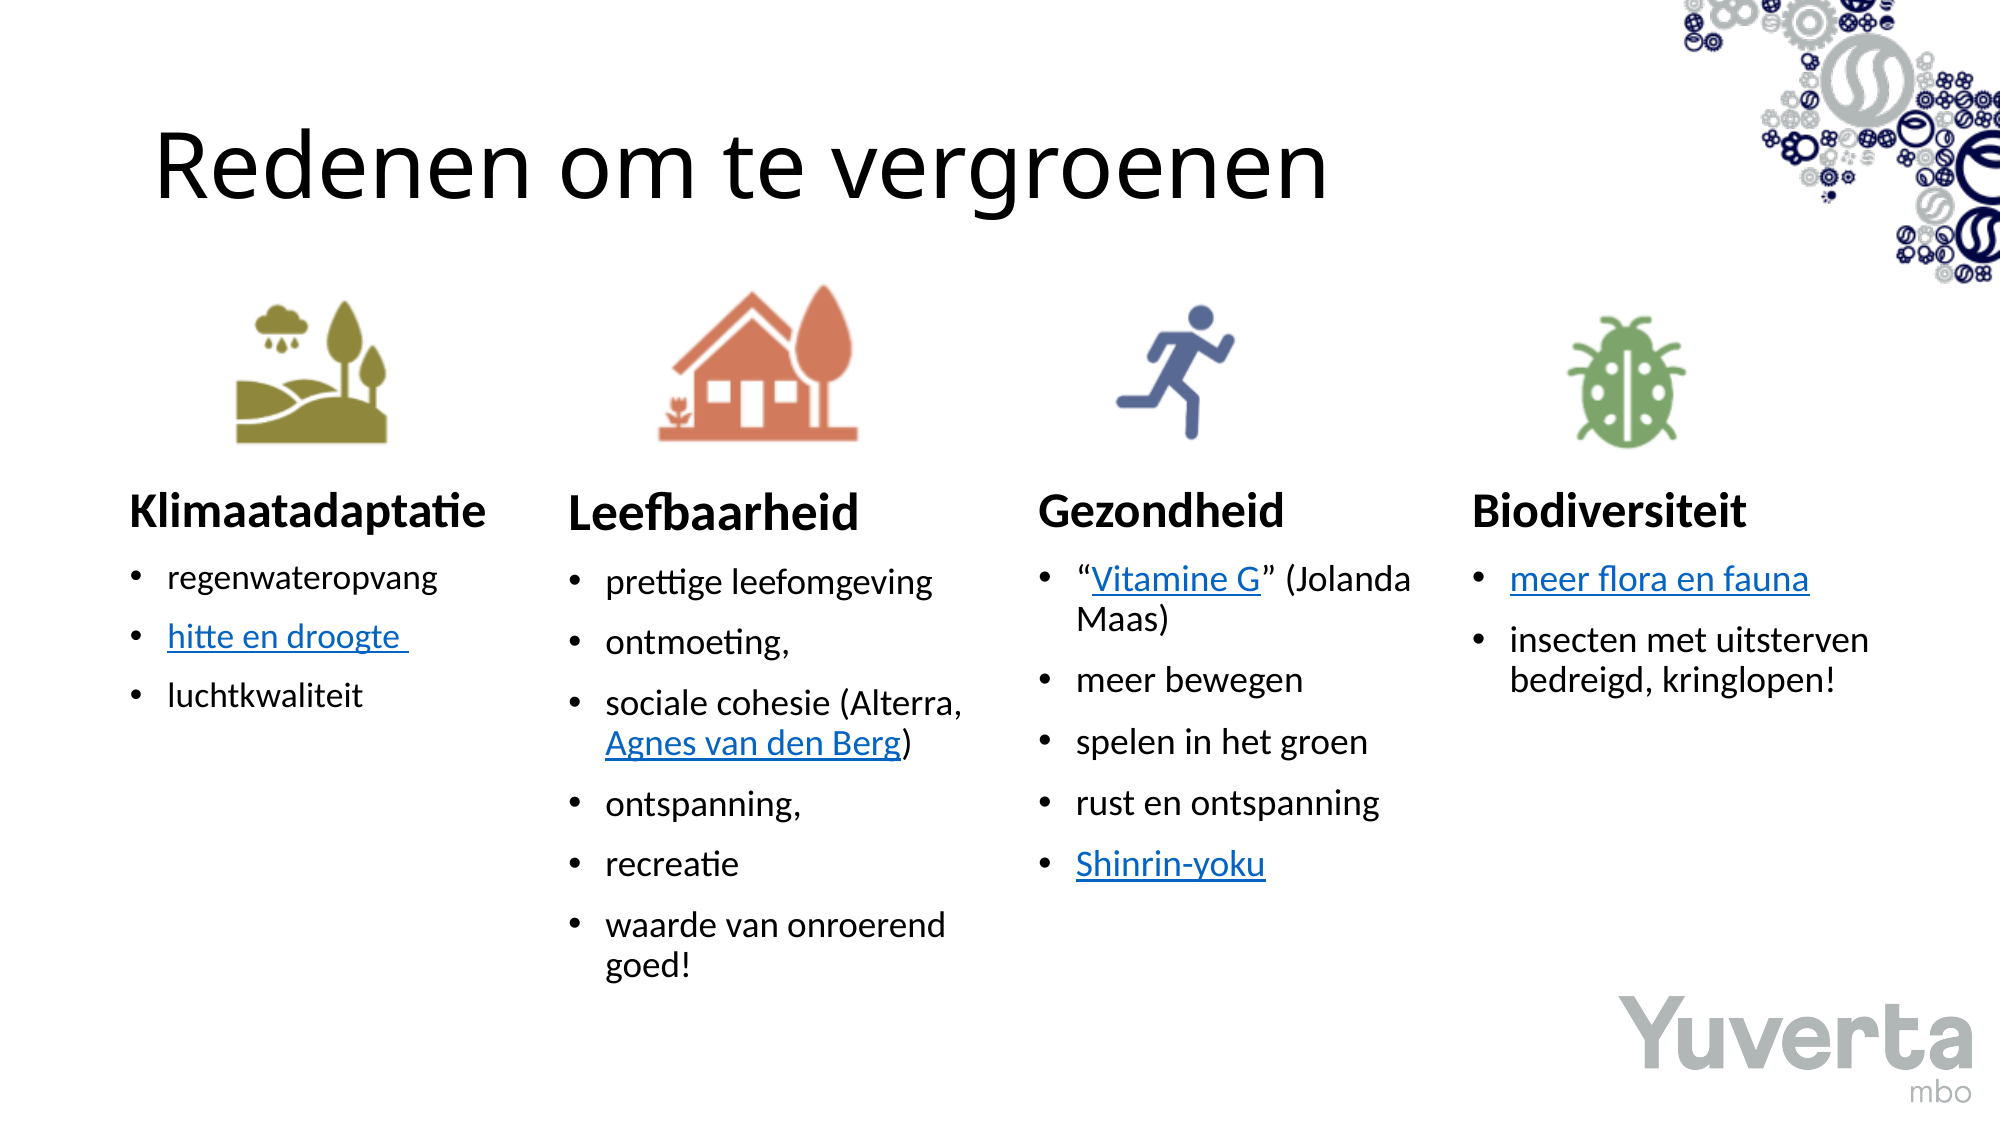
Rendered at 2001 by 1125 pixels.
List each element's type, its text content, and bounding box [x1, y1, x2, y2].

text_box Gezondheid “Vitamine G” (Jolanda Maas) meer bewegen spelen in het groen rust en ontspanning Shinrin-yoku [1023, 476, 1462, 1023]
list Biodiversiteit meer flora en fauna insecten met uitsterven bedreigd, kringlopen! [1462, 476, 1896, 929]
title Redenen om te vergroenen [137, 59, 1863, 278]
picture [0, 0, 2000, 1125]
text_box Leefbaarheid prettige leefomgeving ontmoeting, sociale cohesie (Alterra, Agnes van den Berg) ontspanning, recreatie waarde van onroerend goed! [553, 476, 992, 994]
text_box Klimaatadaptatie regenwateropvang hitte en droogte luchtkwaliteit [115, 476, 554, 768]
